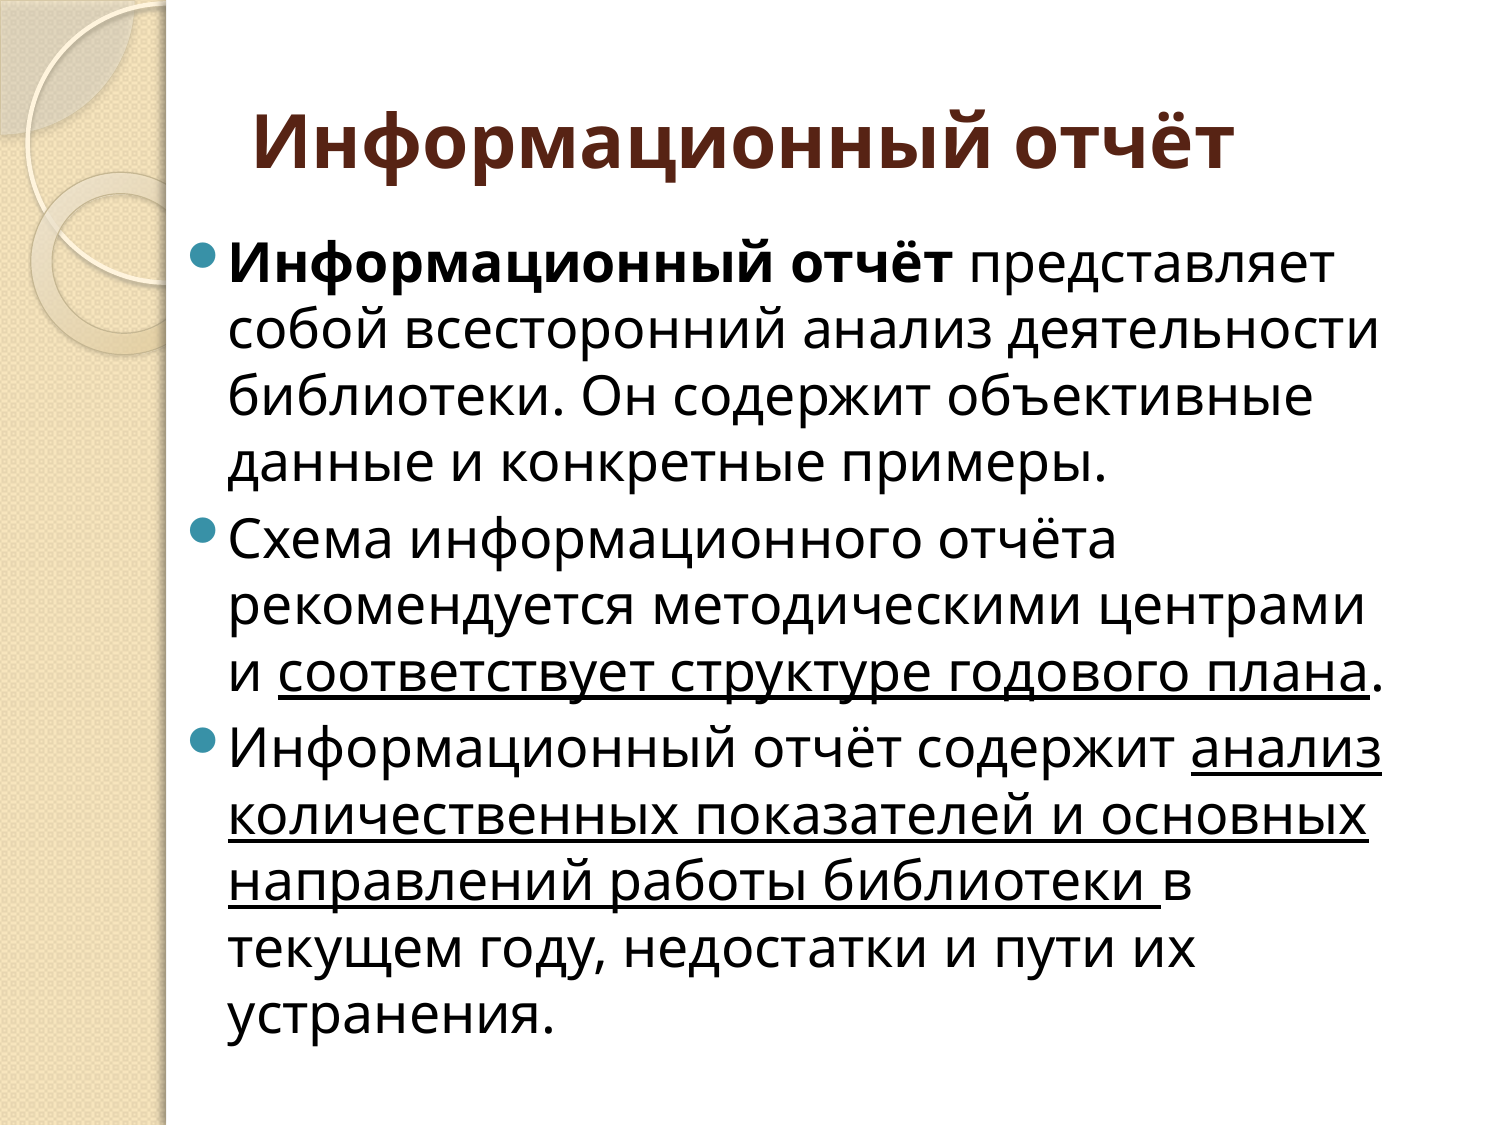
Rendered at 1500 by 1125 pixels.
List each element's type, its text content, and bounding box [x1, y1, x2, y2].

list Информационный отчёт представляет собой всесторонний анализ деятельности библиотеки. Он содержит объективные данные и конкретные примеры. Схема информационного отчёта рекомендуется методическими центрами и соответствует структуре годового плана. Информационный отчёт содержит анализ количественных показателей и основных направлений работы библиотеки в текущем году, недостатки и пути их устранения. [159, 219, 1425, 1071]
title Информационный отчёт [235, 45, 1466, 233]
